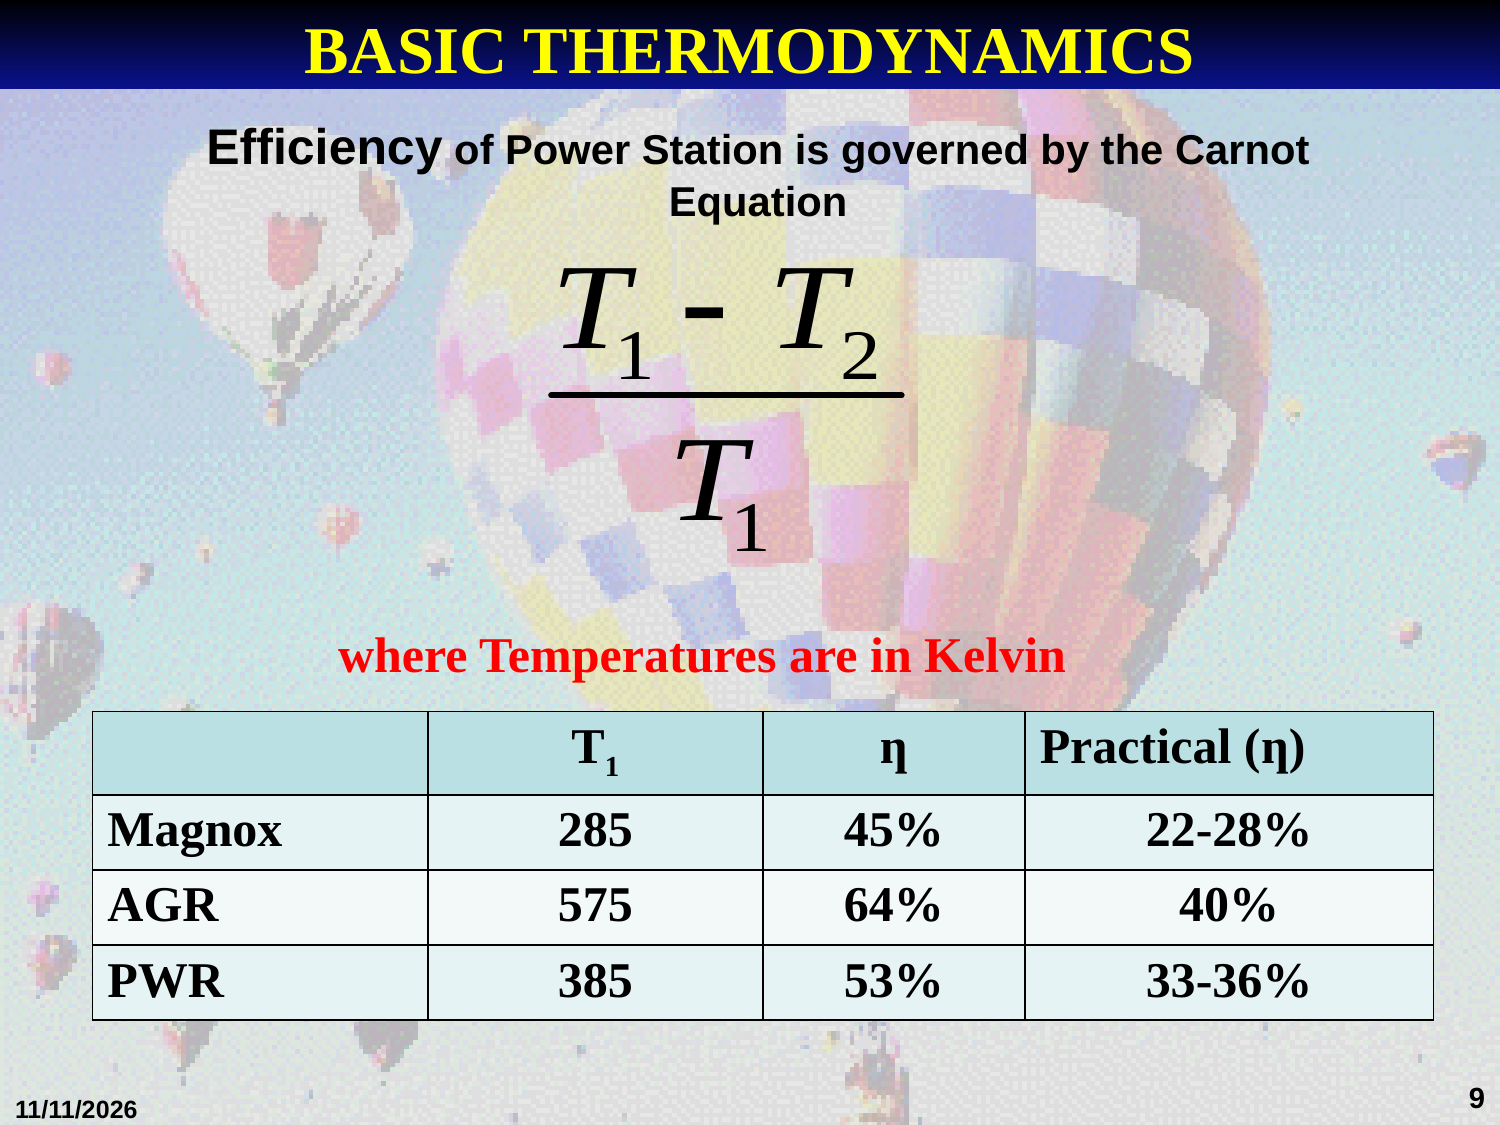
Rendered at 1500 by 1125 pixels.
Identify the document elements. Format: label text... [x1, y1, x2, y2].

table_cell AGR [93, 871, 427, 944]
table_header T1 [429, 712, 762, 794]
table_header ƞ [764, 712, 1024, 794]
text_box where Temperatures are in Kelvin [95, 615, 1309, 691]
table_cell 22-28% [1026, 796, 1433, 869]
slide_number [0, 1085, 351, 1125]
text_box Efficiency of Power Station is governed by the Carnot Equation [114, 107, 1403, 232]
table_header [93, 712, 427, 794]
table_cell 53% [764, 946, 1024, 1019]
text_box BASIC THERMODYNAMICS [0, 0, 1500, 89]
table_cell 385 [429, 946, 762, 1019]
table_cell PWR [93, 946, 427, 1019]
table_cell Magnox [93, 796, 427, 869]
table_header Practical (ƞ) [1026, 712, 1433, 794]
slide_number 9 [1149, 1071, 1500, 1125]
table_cell 575 [429, 871, 762, 944]
table_cell 40% [1026, 871, 1433, 944]
picture [0, 89, 1500, 1125]
table_cell 285 [429, 796, 762, 869]
table_cell 33-36% [1026, 946, 1433, 1019]
table_cell 64% [764, 871, 1024, 944]
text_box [527, 232, 934, 579]
table_cell 45% [764, 796, 1024, 869]
